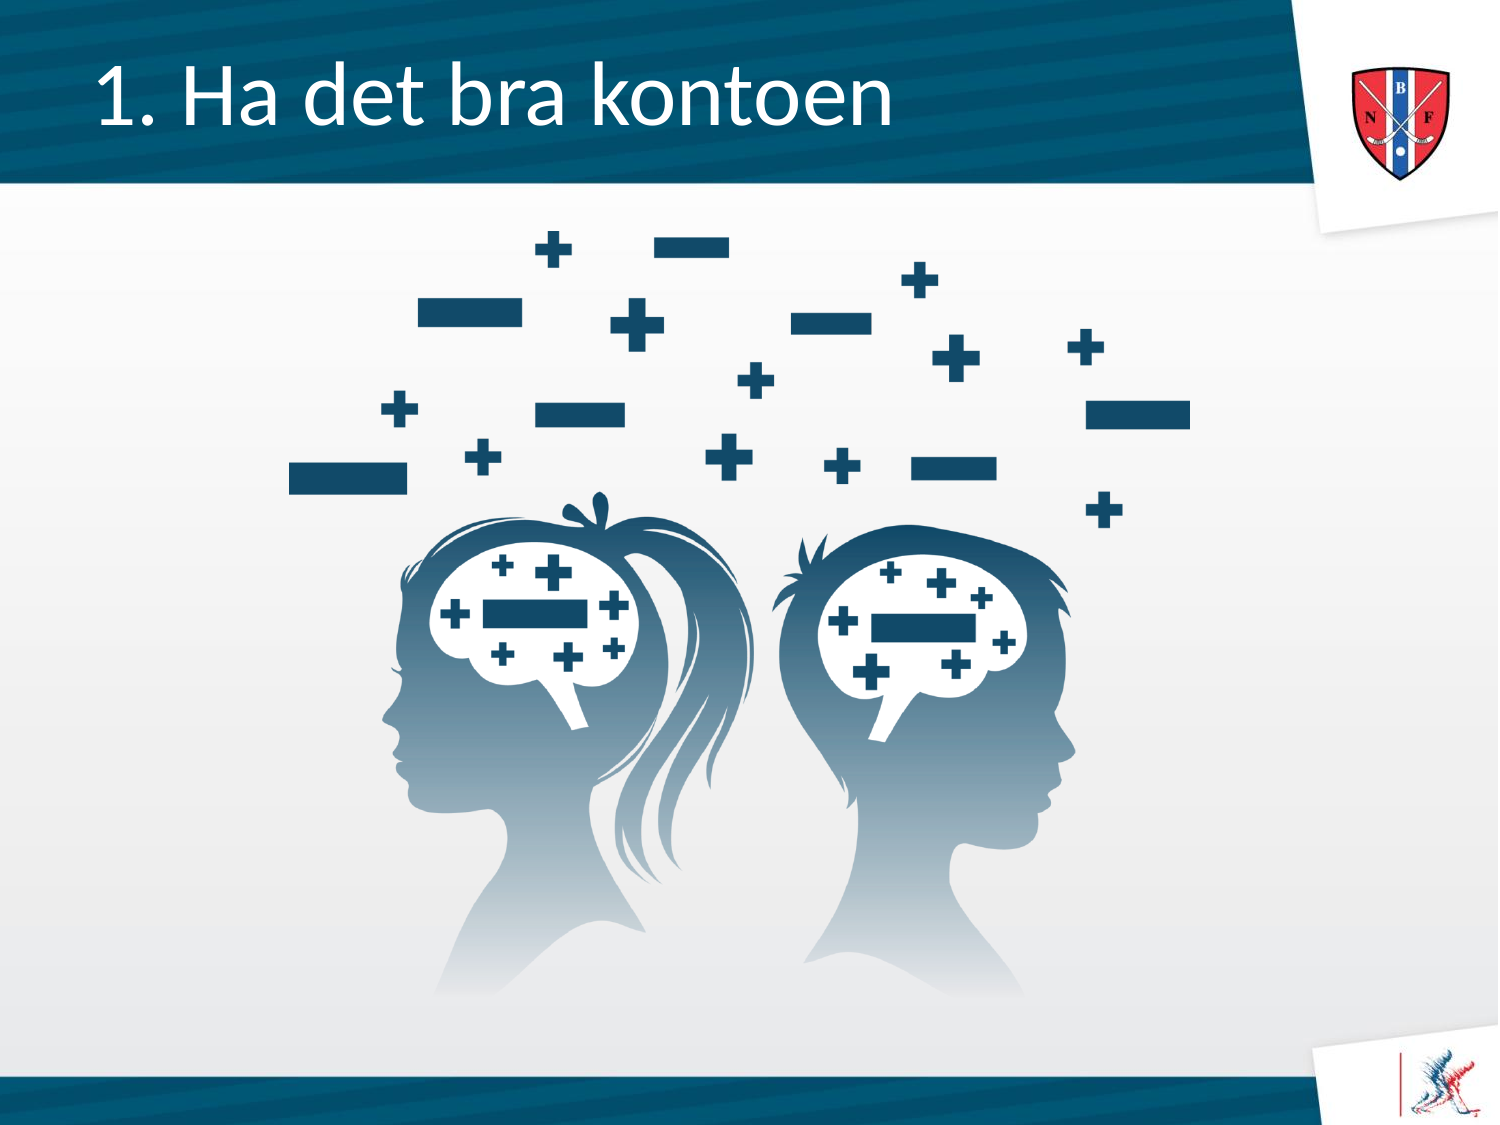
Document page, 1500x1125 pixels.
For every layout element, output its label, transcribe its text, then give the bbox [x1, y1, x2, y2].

picture [0, 0, 1498, 1125]
title 1. Ha det bra kontoen [75, 0, 1425, 183]
